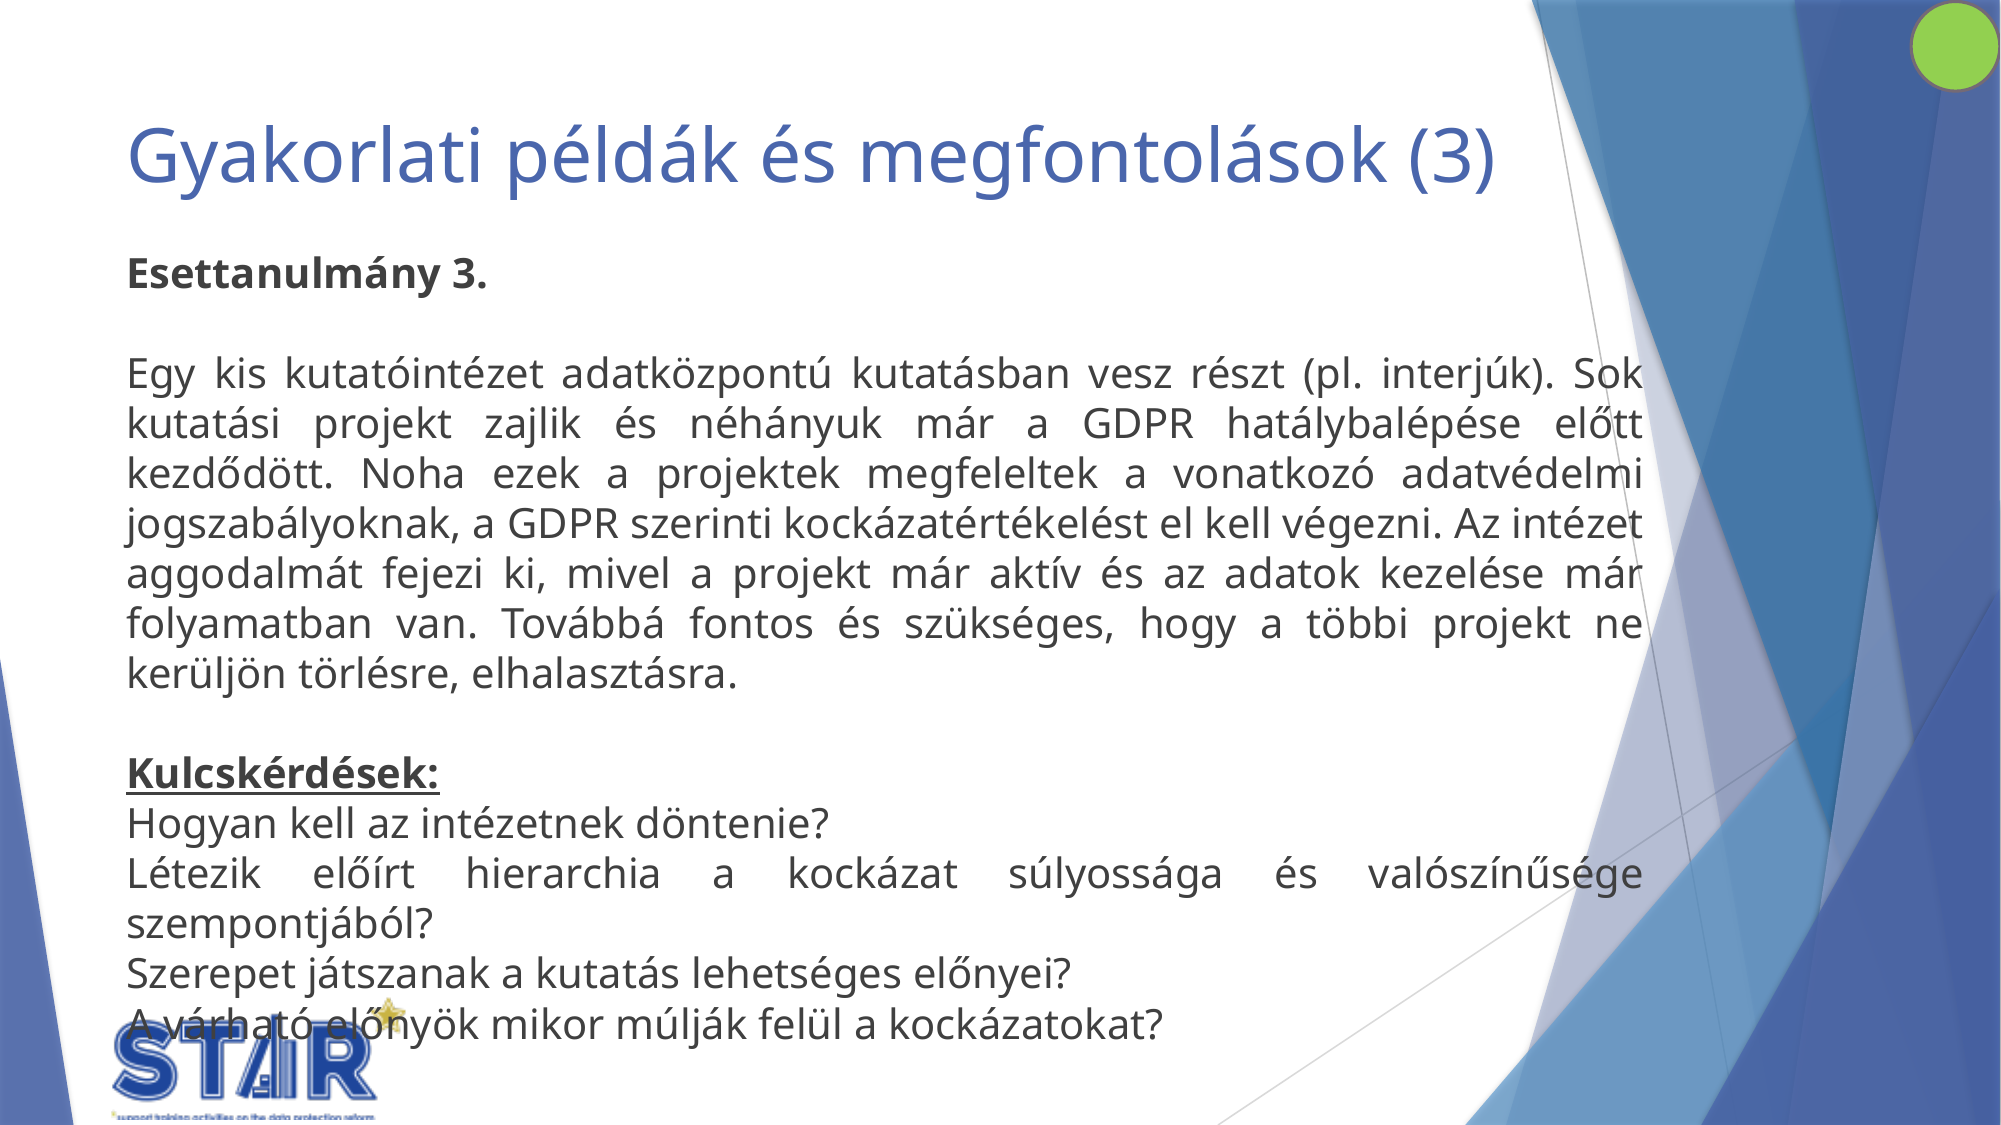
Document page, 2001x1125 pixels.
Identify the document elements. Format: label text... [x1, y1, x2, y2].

list Esettanulmány 3. Egy kis kutatóintézet adatközpontú kutatásban vesz részt (pl. interjúk). Sok kutatási projekt zajlik és néhányuk már a GDPR hatálybalépése előtt kezdődött. Noha ezek a projektek megfeleltek a vonatkozó adatvédelmi jogszabályoknak, a GDPR szerinti kockázatértékelést el kell végezni. Az intézet aggodalmát fejezi ki, mivel a projekt már aktív és az adatok kezelése már folyamatban van. Továbbá fontos és szükséges, hogy a többi projekt ne kerüljön törlésre, elhalasztásra. Kulcskérdések: Hogyan kell az intézetnek döntenie? Létezik előírt hierarchia a kockázat súlyossága és valószínűsége szempontjából? Szerepet játszanak a kutatás lehetséges előnyei? A várható előnyök mikor múlják felül a kockázatokat? [111, 239, 1660, 998]
title Gyakorlati példák és megfontolások (3) [111, 99, 1522, 221]
text_box [1909, 0, 2000, 93]
